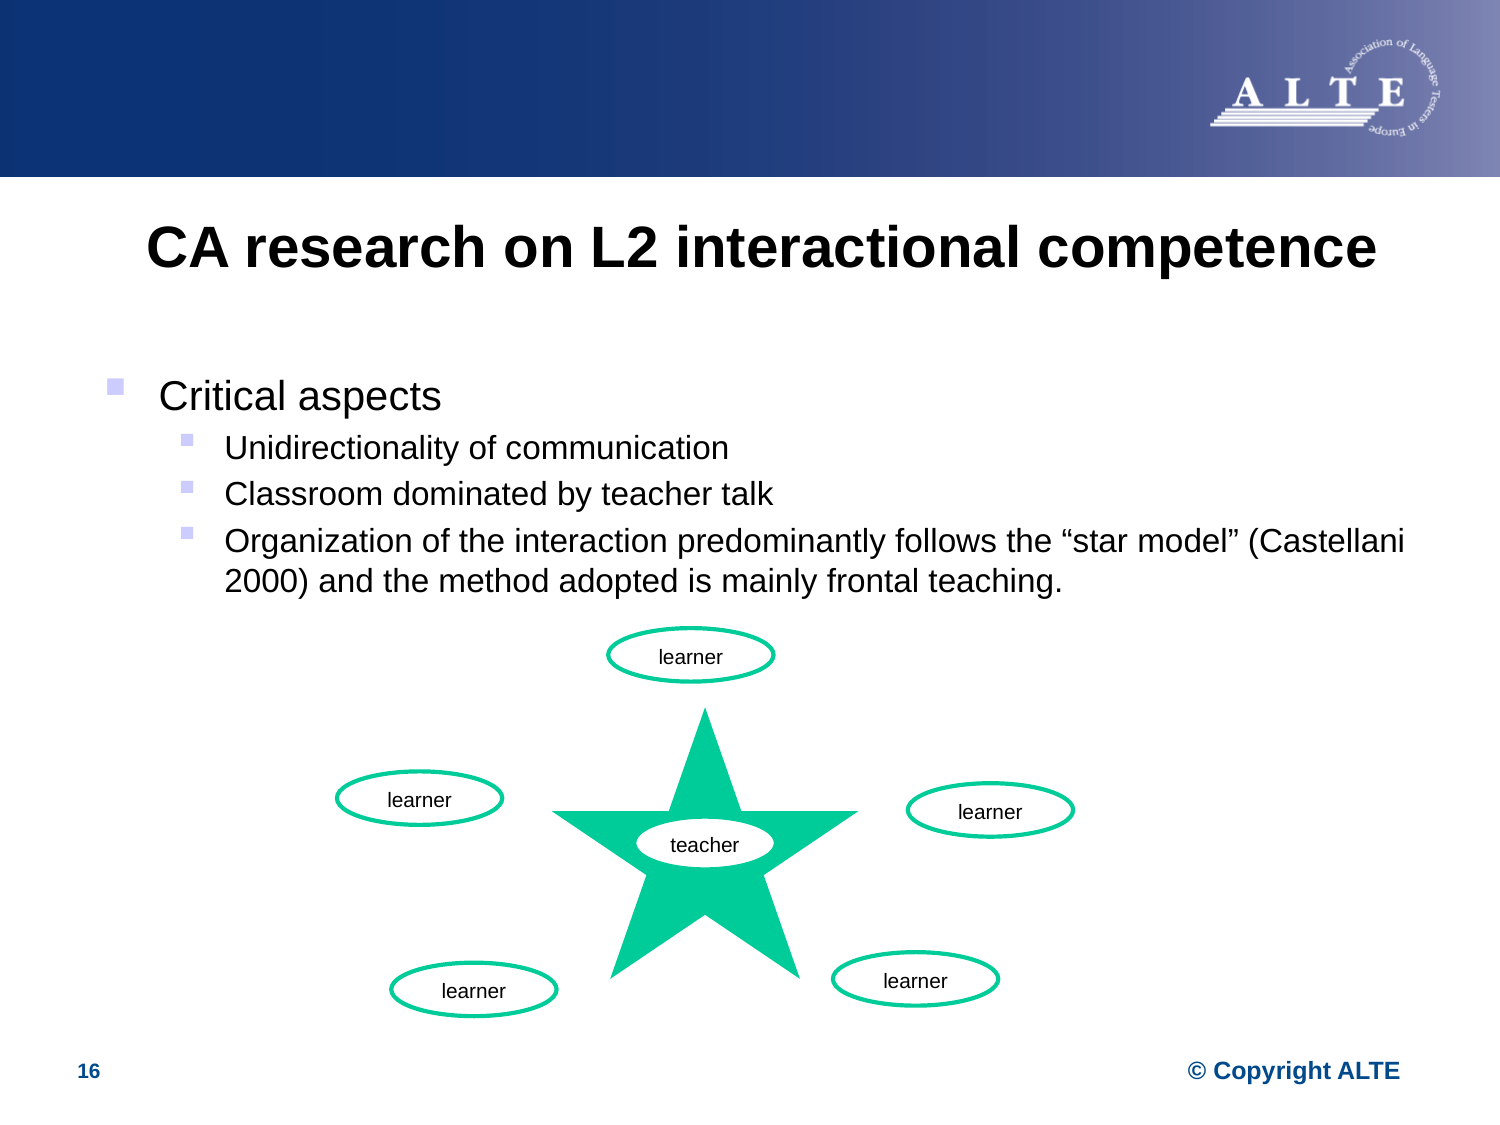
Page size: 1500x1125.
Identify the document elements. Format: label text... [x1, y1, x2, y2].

text_box learner [389, 960, 559, 1019]
text_box teacher [632, 814, 778, 872]
list Critical aspects Unidirectionality of communication Classroom dominated by teacher talk Organization of the interaction predominantly follows the “star model” (Castellani 2000) and the method adopted is mainly frontal teaching. [87, 361, 1432, 1035]
text_box learner [905, 781, 1076, 839]
text_box learner [334, 769, 505, 827]
text_box learner [830, 950, 1001, 1008]
text_box learner [606, 626, 776, 684]
title CA research on L2 interactional competence [87, 162, 1438, 325]
text_box [551, 707, 859, 979]
picture [0, 0, 1500, 177]
